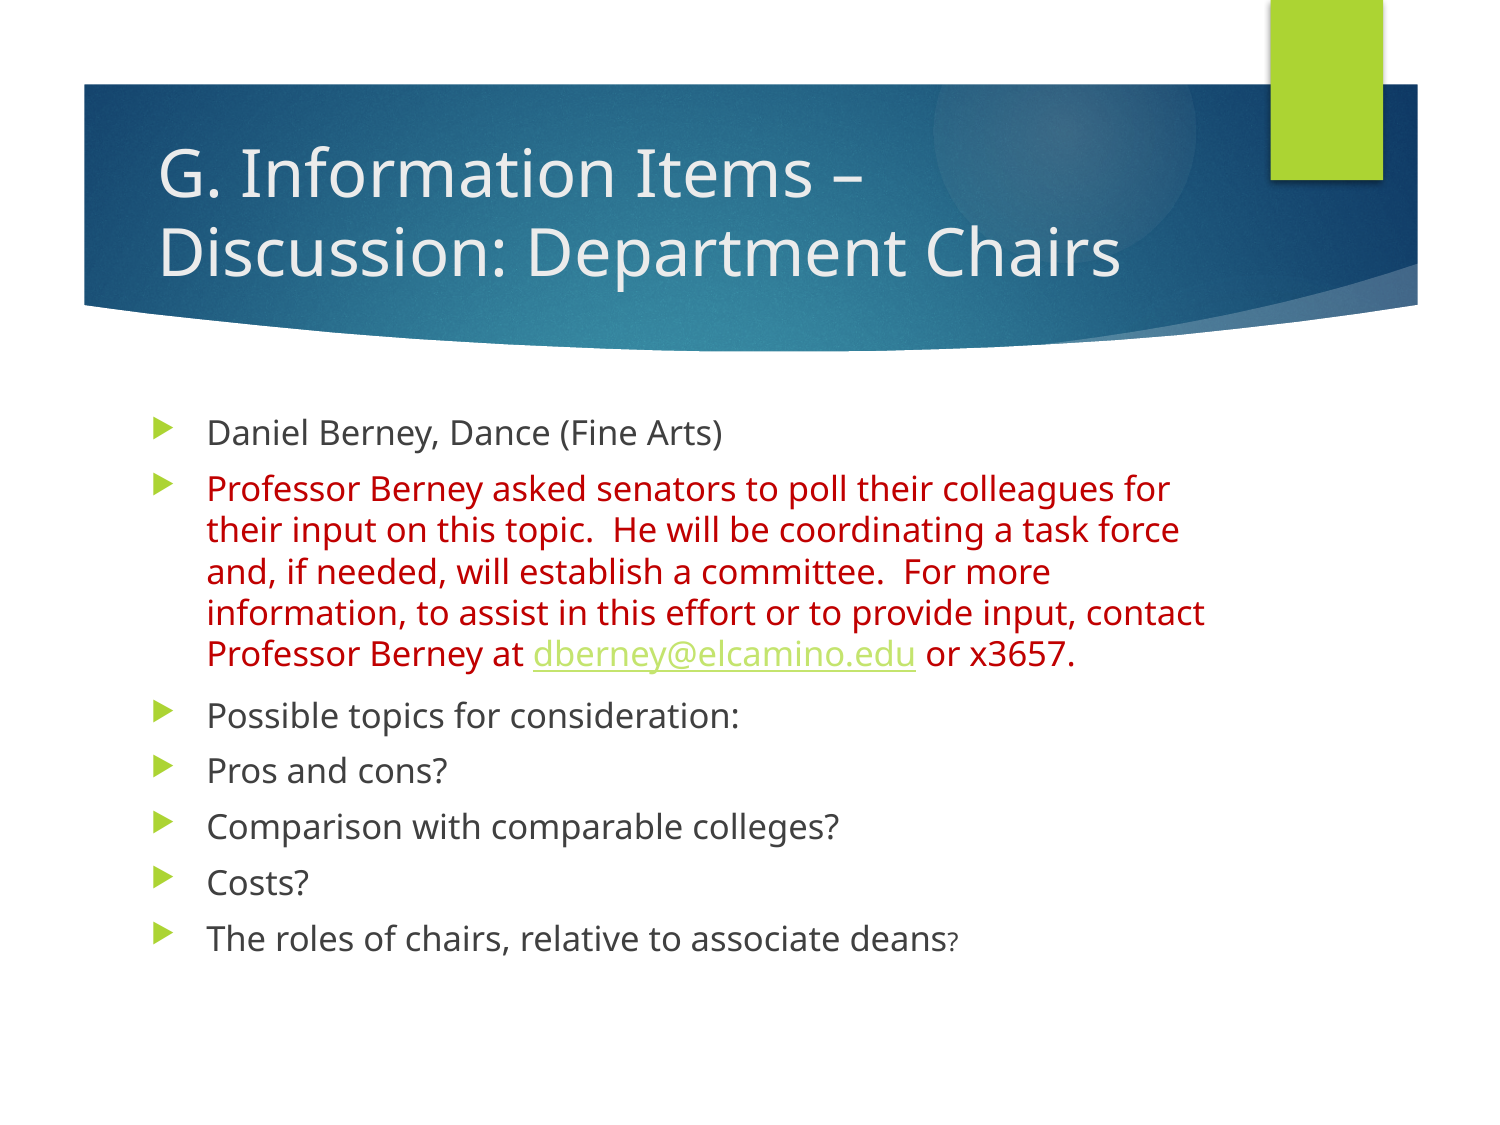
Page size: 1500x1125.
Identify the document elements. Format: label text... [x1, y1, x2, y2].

list Daniel Berney, Dance (Fine Arts) Professor Berney asked senators to poll their colleagues for their input on this topic. He will be coordinating a task force and, if needed, will establish a committee. For more information, to assist in this effort or to provide input, contact Professor Berney at dberney@elcamino.edu or x3657. Possible topics for consideration: Pros and cons? Comparison with comparable colleges? Costs? The roles of chairs, relative to associate deans? [135, 316, 1237, 977]
title G. Information Items – Discussion: Department Chairs [142, 152, 1183, 269]
